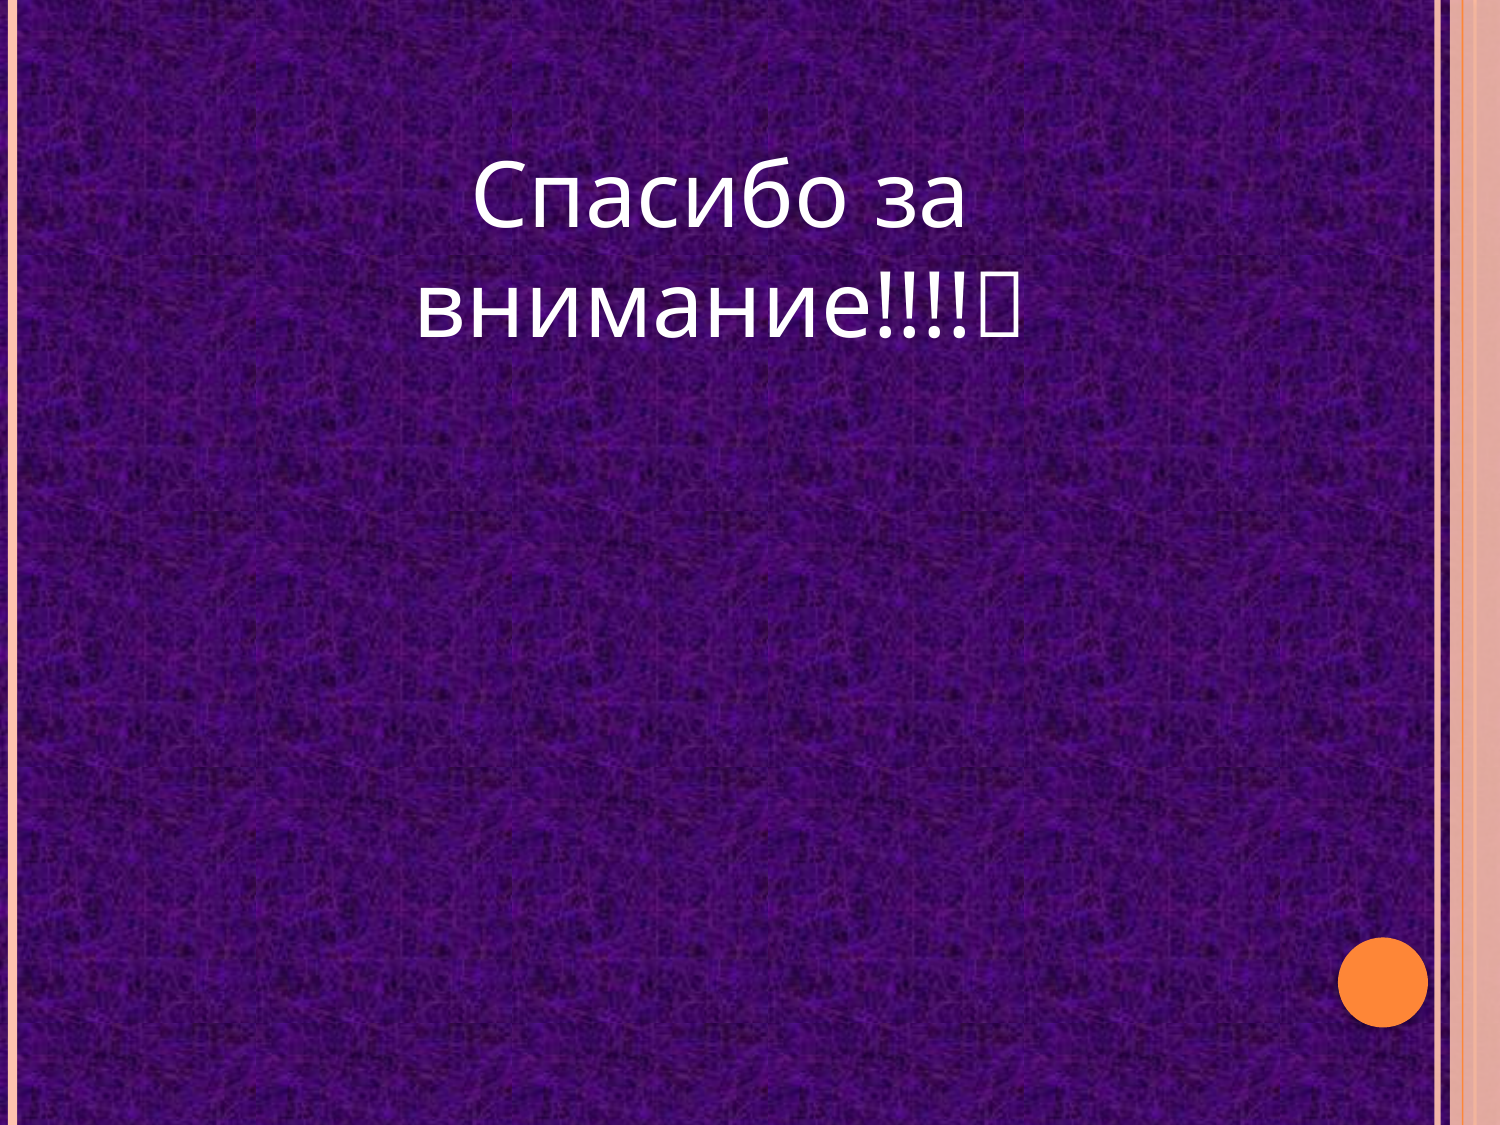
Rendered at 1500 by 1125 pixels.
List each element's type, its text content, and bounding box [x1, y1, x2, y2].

picture [18, 0, 1434, 1125]
text_box Спасибо за внимание!!!! [222, 128, 1219, 364]
picture [1441, 0, 1449, 1125]
picture [0, 0, 7, 1125]
